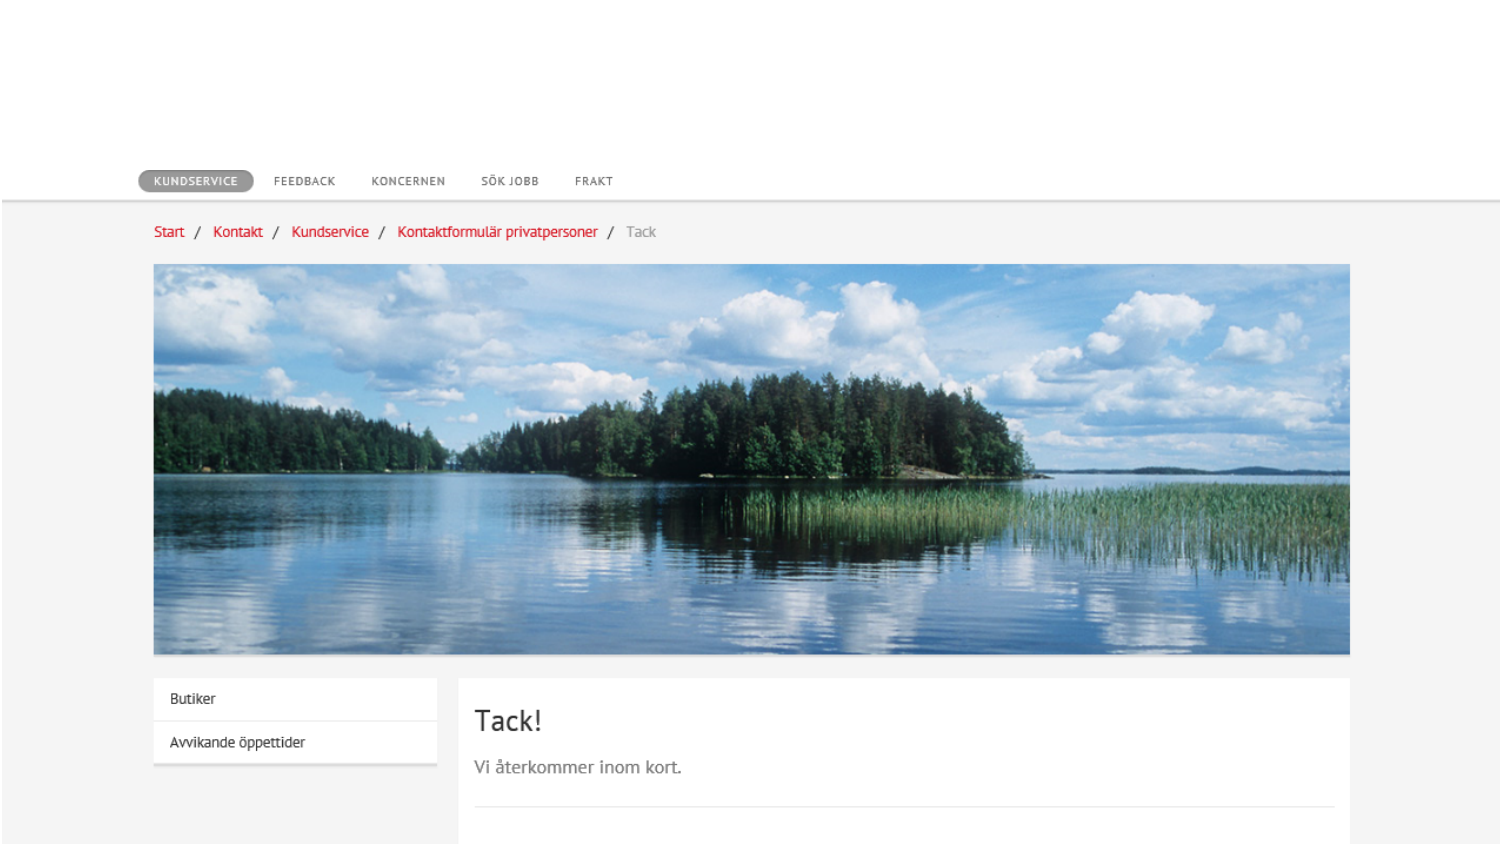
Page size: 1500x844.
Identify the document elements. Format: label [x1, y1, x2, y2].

picture [1, 169, 1500, 844]
